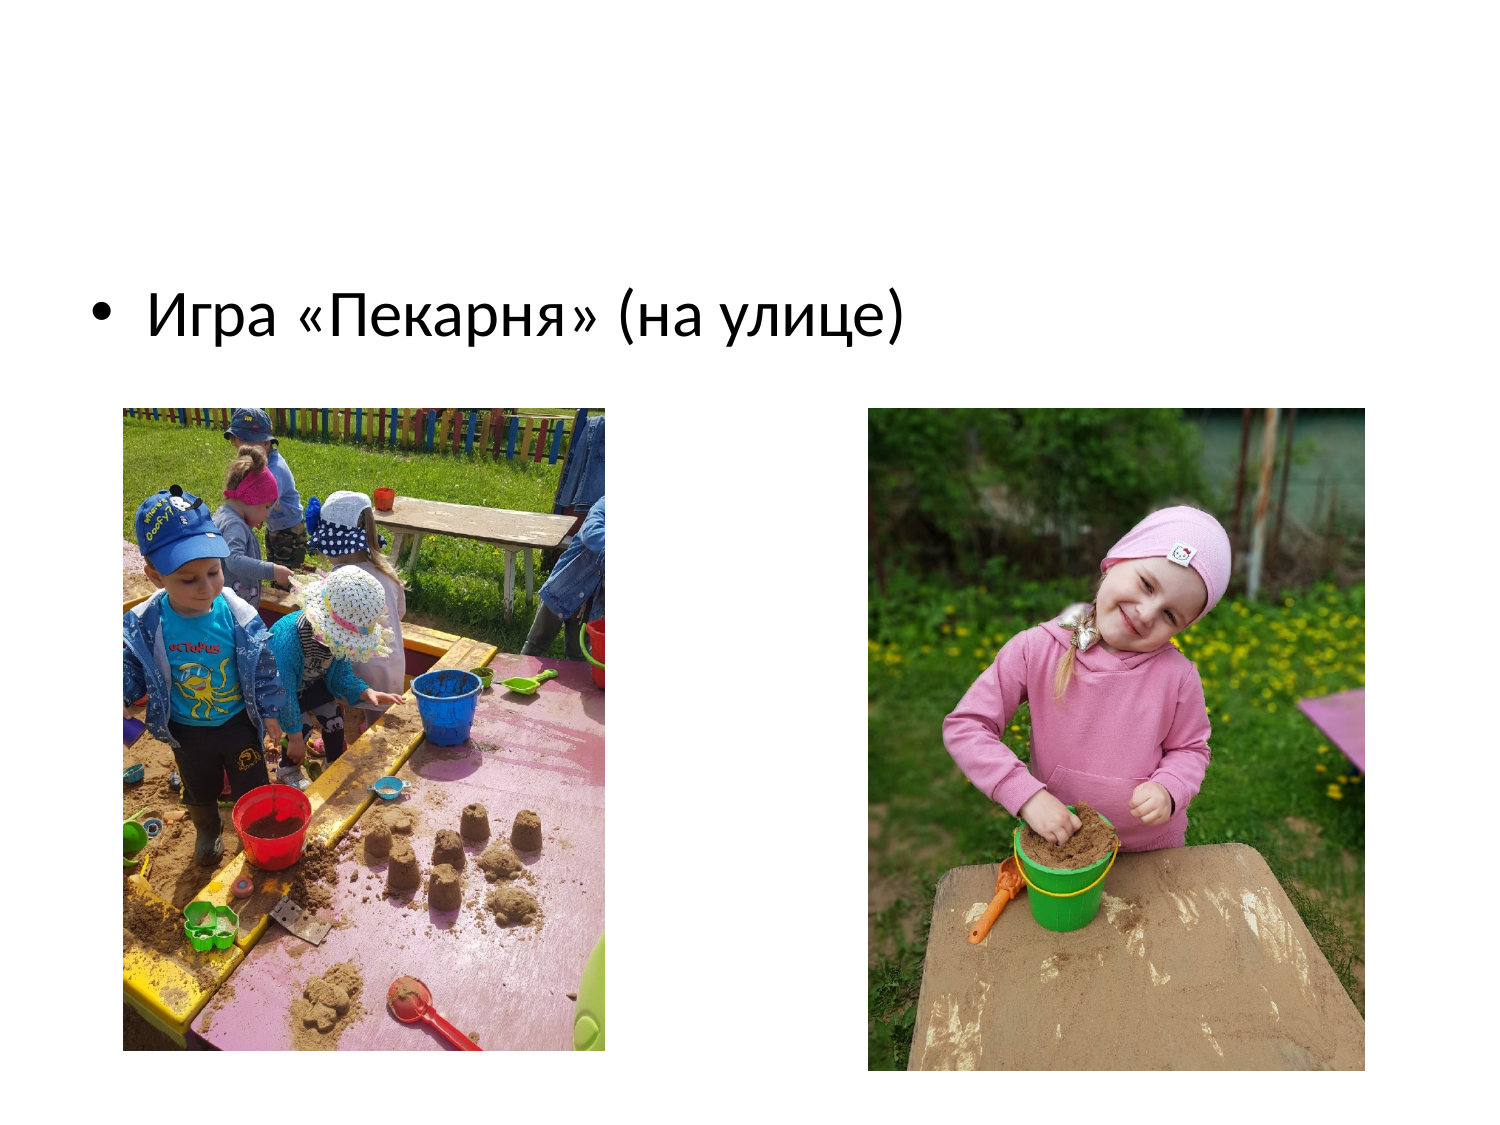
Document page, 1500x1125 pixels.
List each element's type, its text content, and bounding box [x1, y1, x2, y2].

picture [123, 408, 606, 1051]
picture [867, 408, 1365, 1071]
list Игра «Пекарня» (на улице) [75, 262, 1425, 1005]
